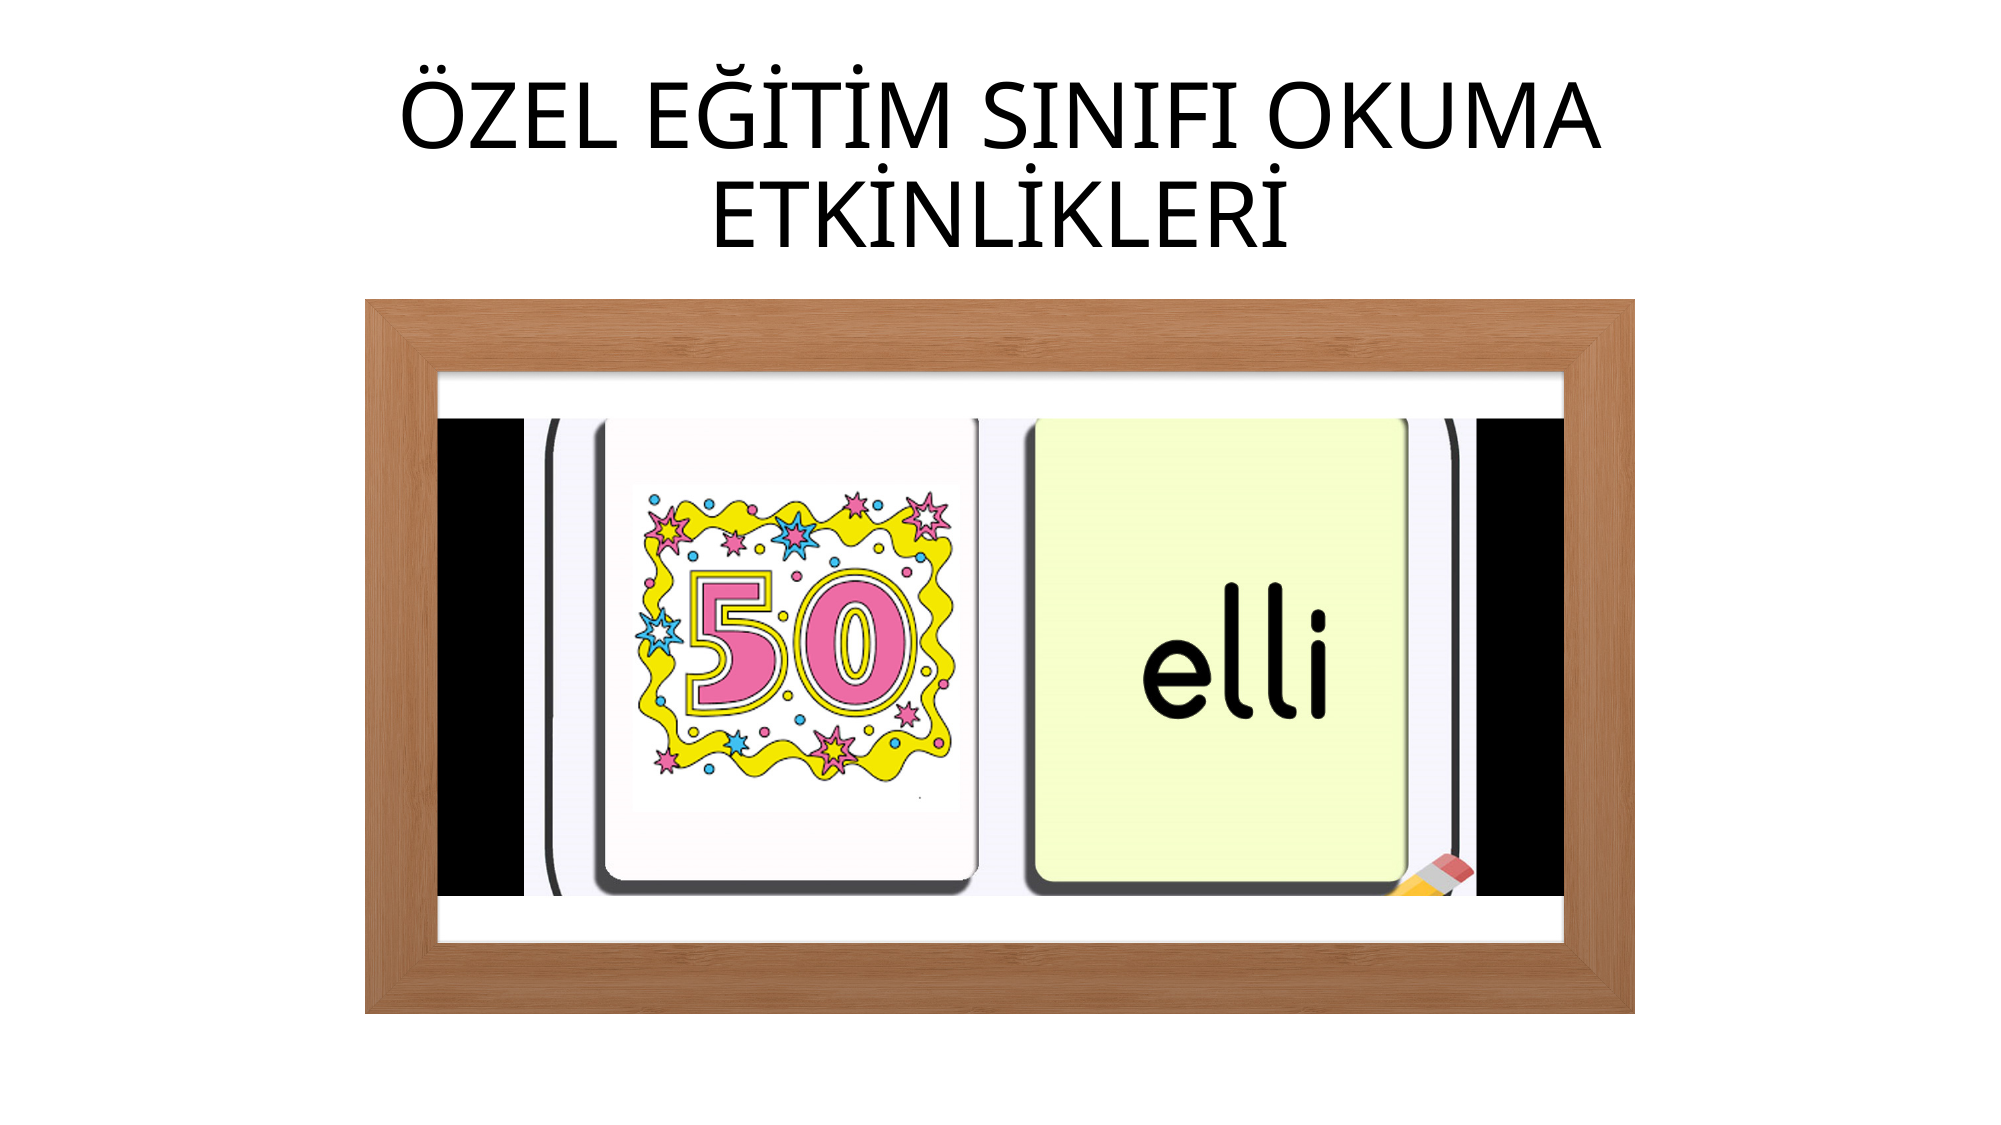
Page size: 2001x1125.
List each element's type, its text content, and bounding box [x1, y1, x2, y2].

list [365, 299, 1635, 1014]
title ÖZEL EĞİTİM SINIFI OKUMA ETKİNLİKLERİ [137, 59, 1863, 278]
